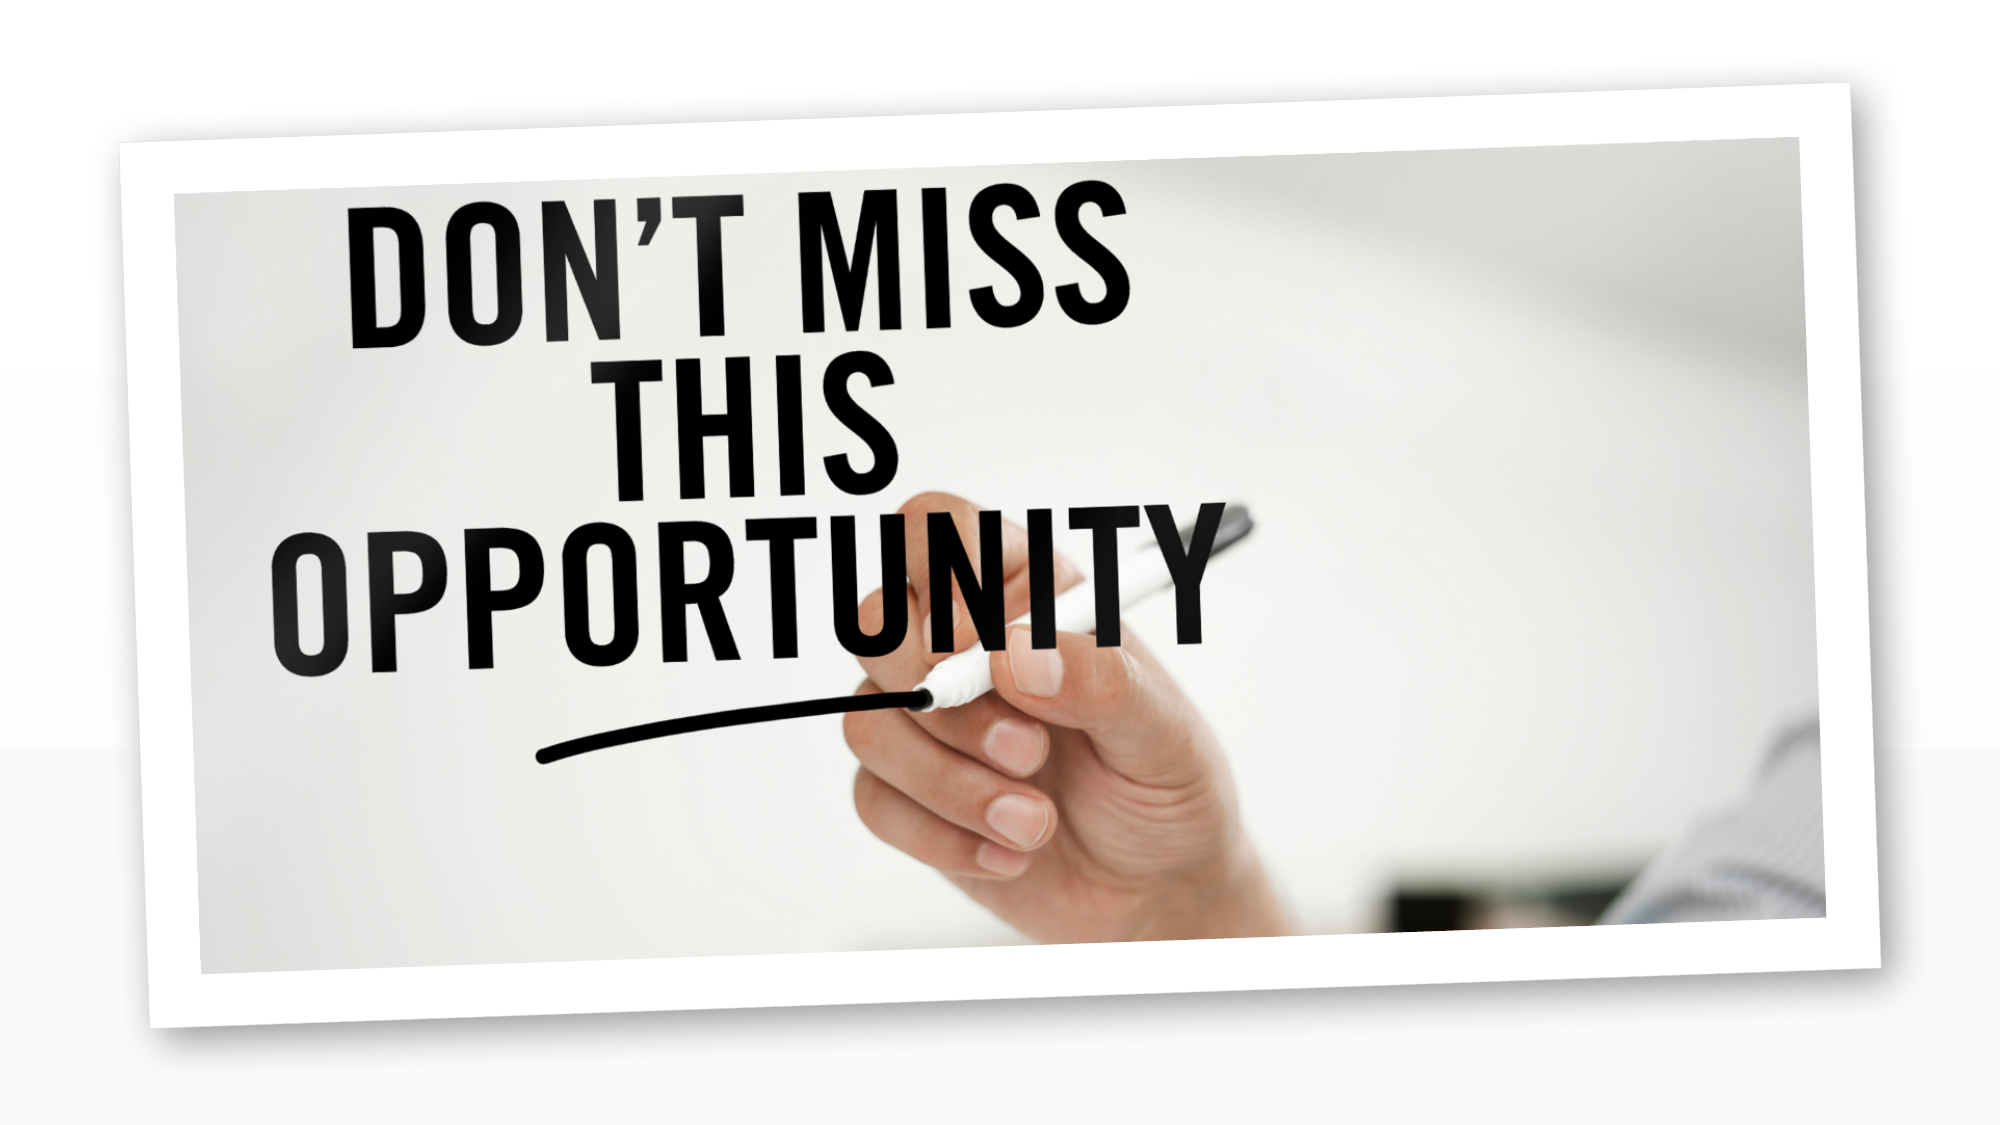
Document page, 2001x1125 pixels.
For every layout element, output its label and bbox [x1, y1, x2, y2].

text_box [117, 81, 1883, 1030]
text_box [0, 0, 2000, 1125]
picture [176, 138, 1826, 975]
